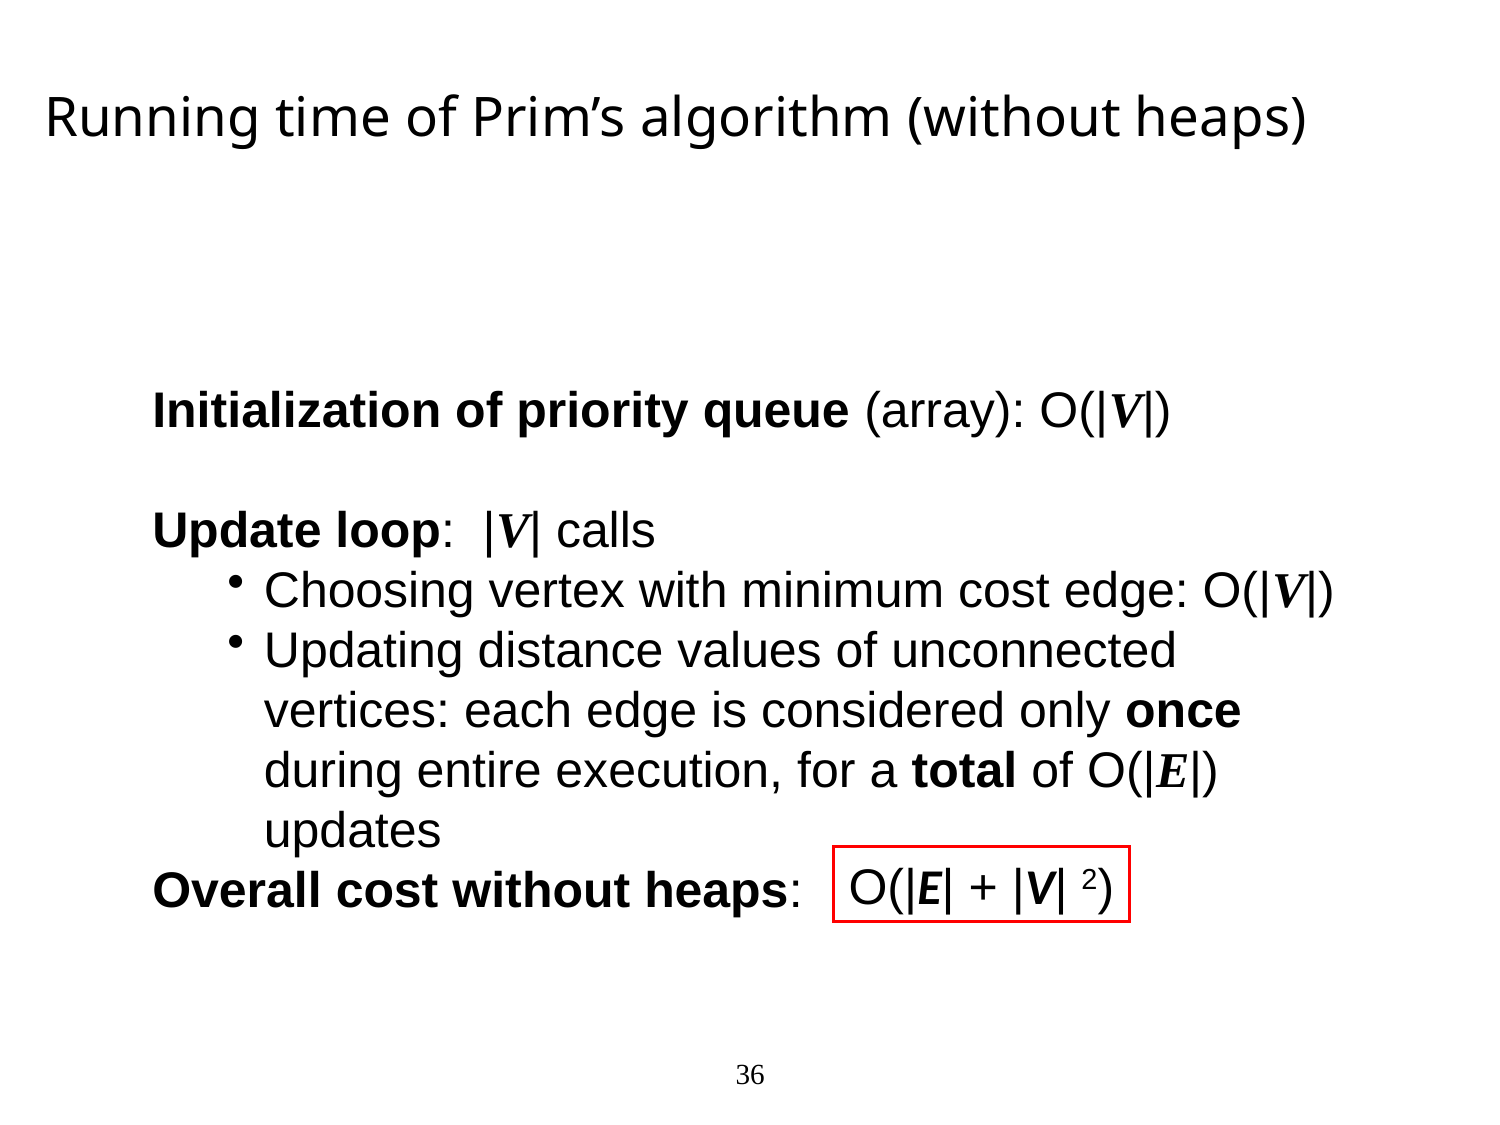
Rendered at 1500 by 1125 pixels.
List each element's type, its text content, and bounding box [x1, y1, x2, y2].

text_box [137, 370, 1363, 931]
title Running time of Prim’s algorithm (without heaps) [29, 62, 1463, 175]
footer 36 [496, 1042, 1004, 1103]
